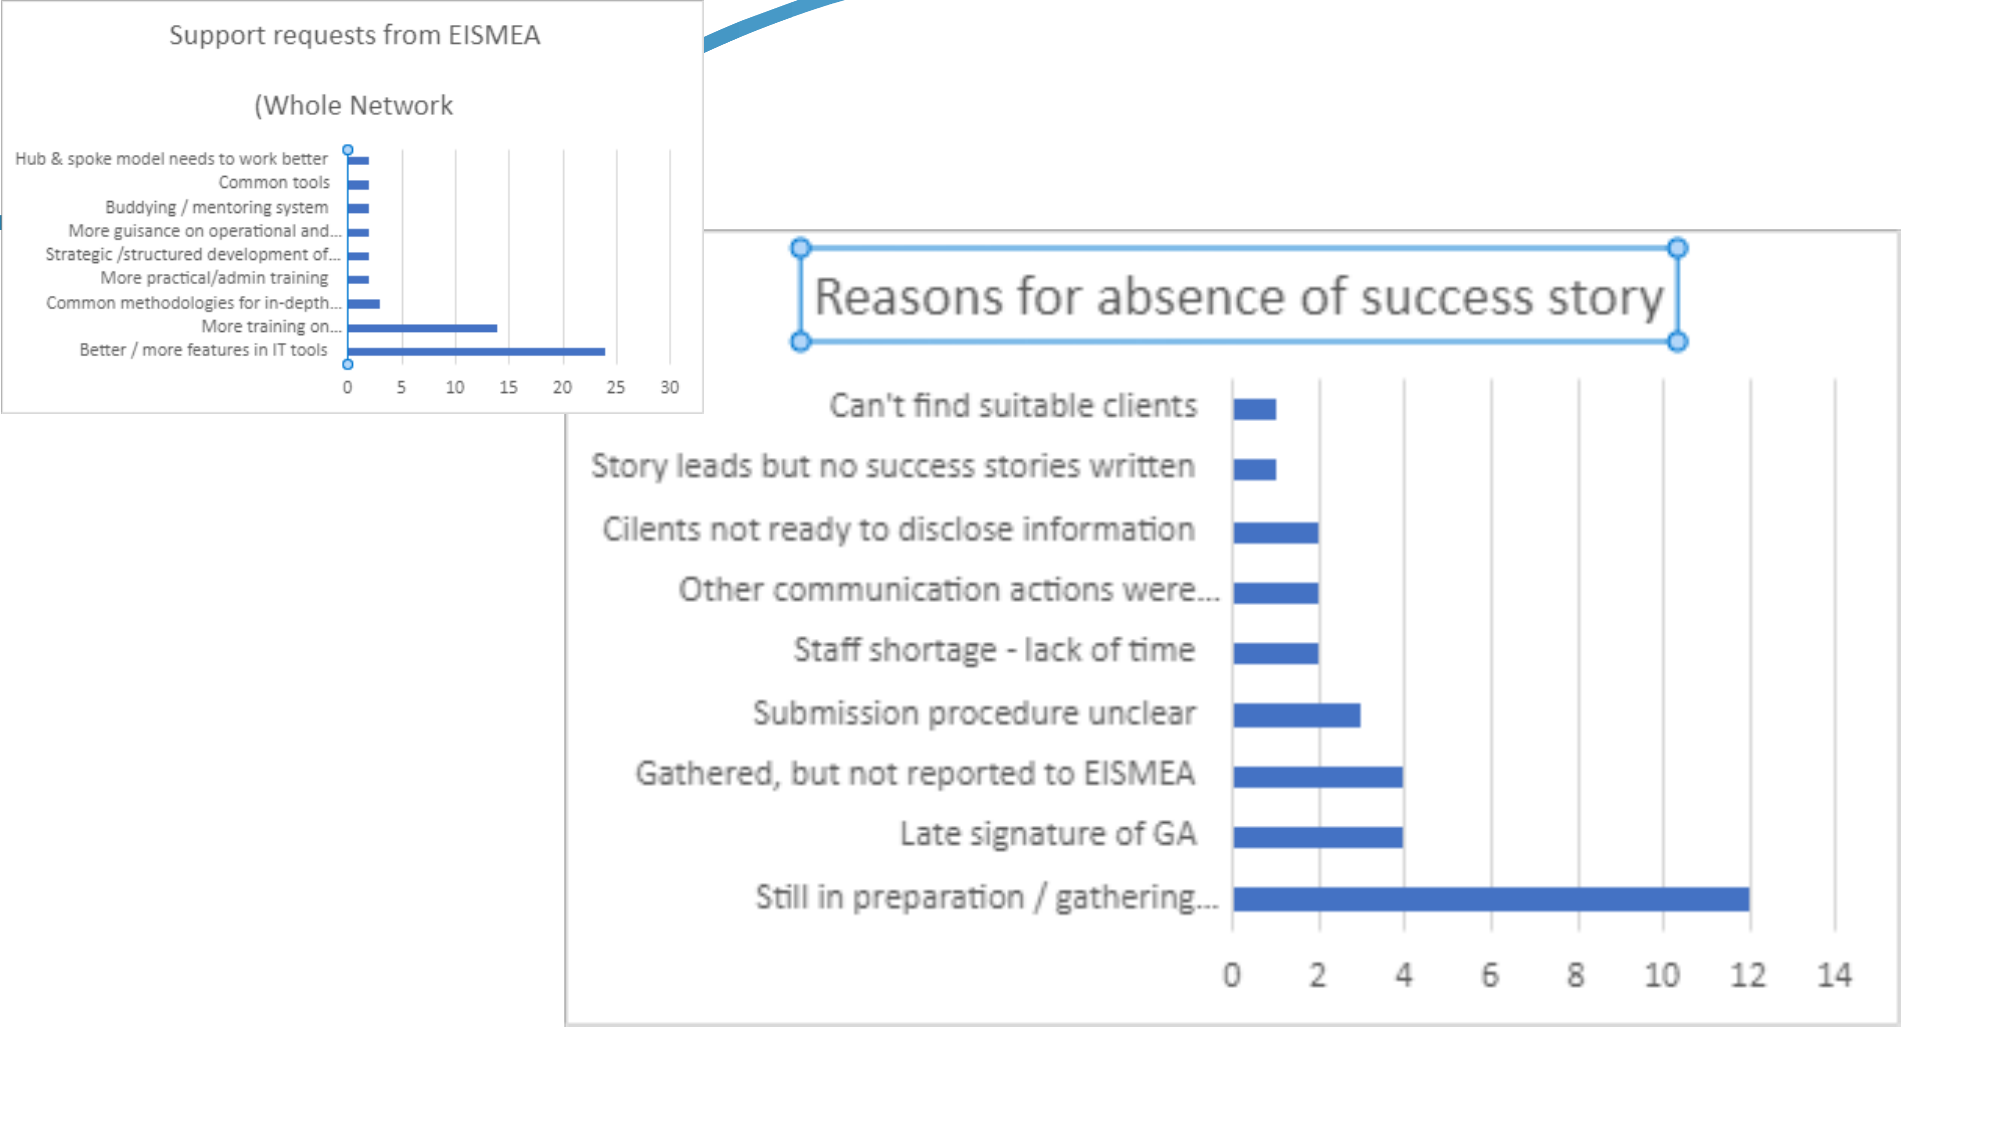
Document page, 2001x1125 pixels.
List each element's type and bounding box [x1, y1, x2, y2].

picture [0, 0, 1901, 1027]
